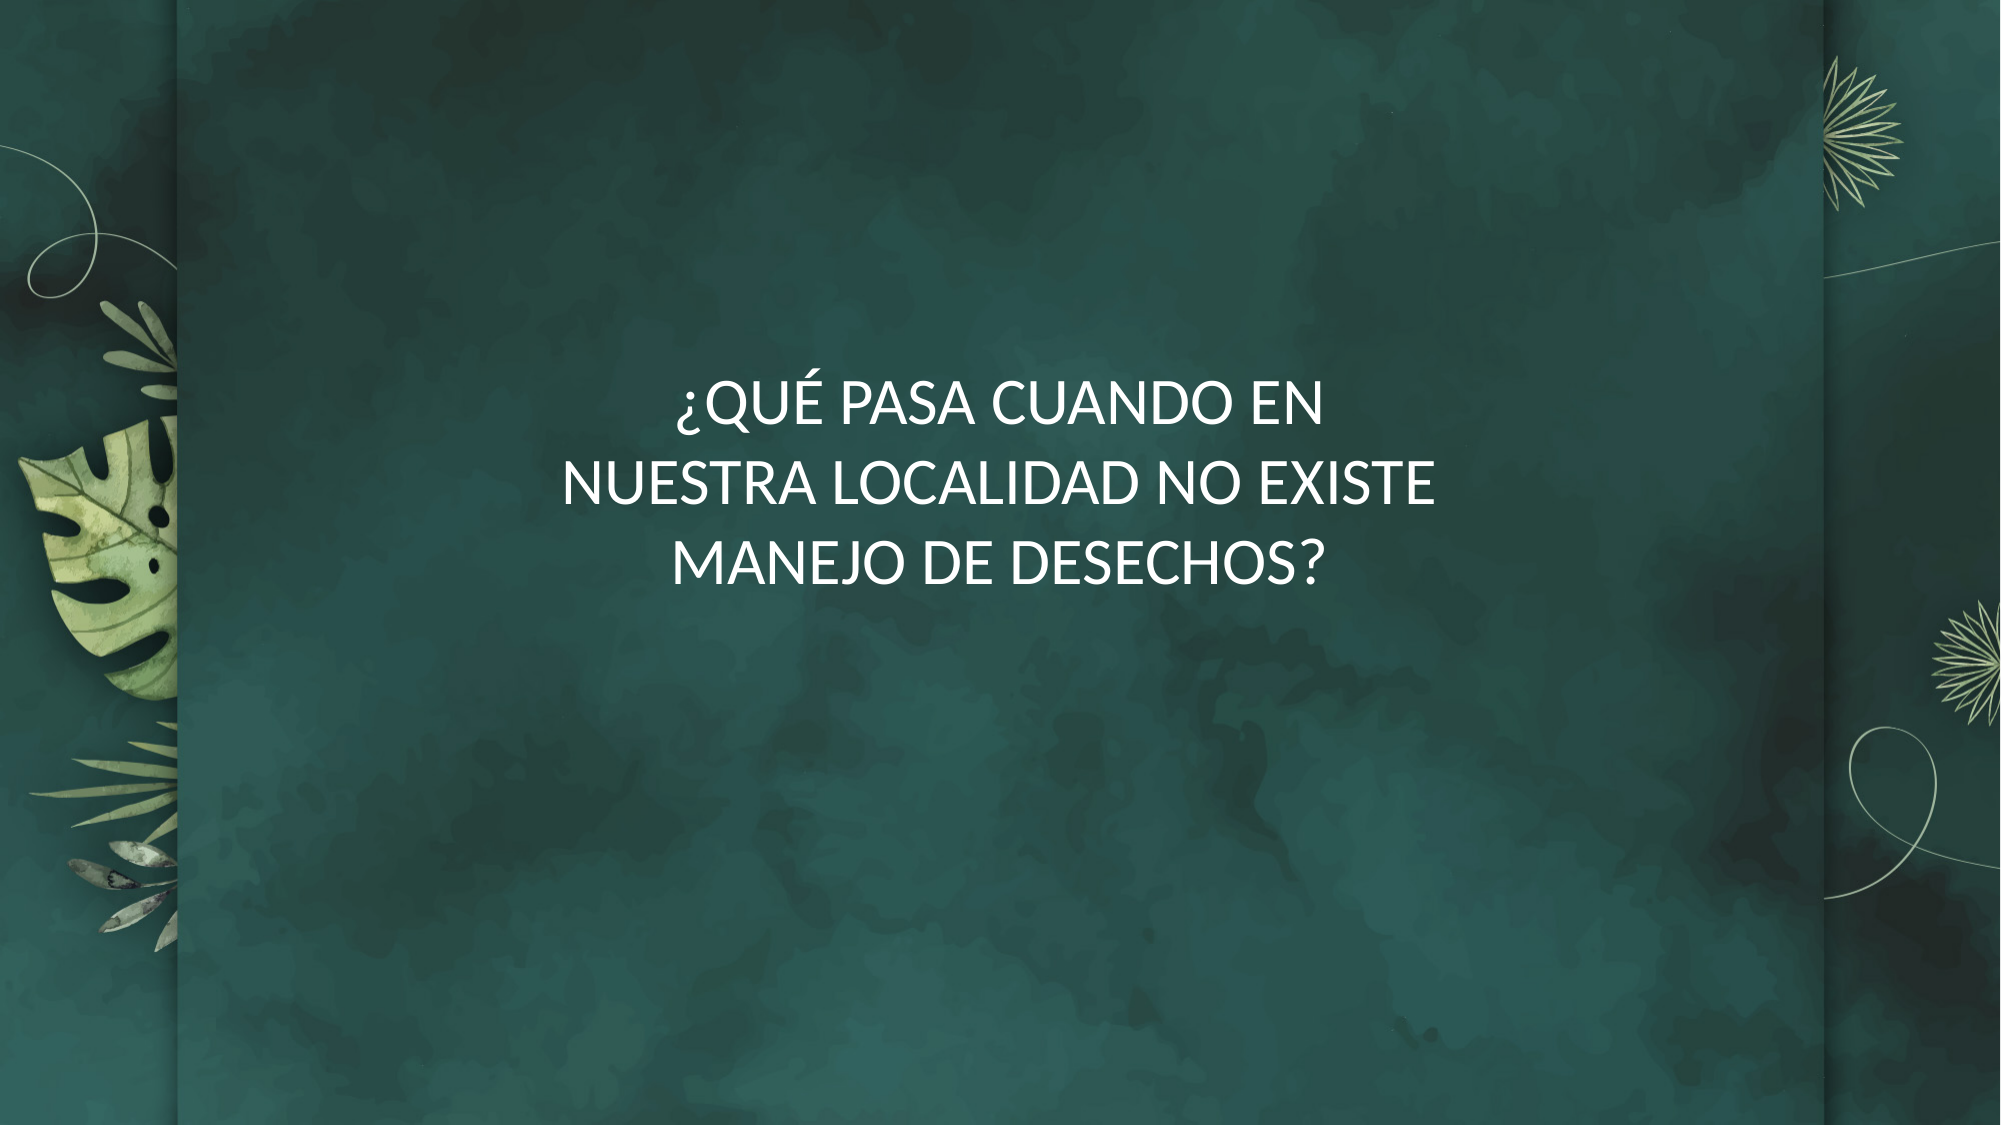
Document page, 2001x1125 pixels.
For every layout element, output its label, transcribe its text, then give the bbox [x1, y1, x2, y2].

picture [0, 0, 2001, 1125]
list ¿QUÉ PASA CUANDO EN NUESTRA LOCALIDAD NO EXISTE MANEJO DE DESECHOS? [534, 350, 1465, 690]
